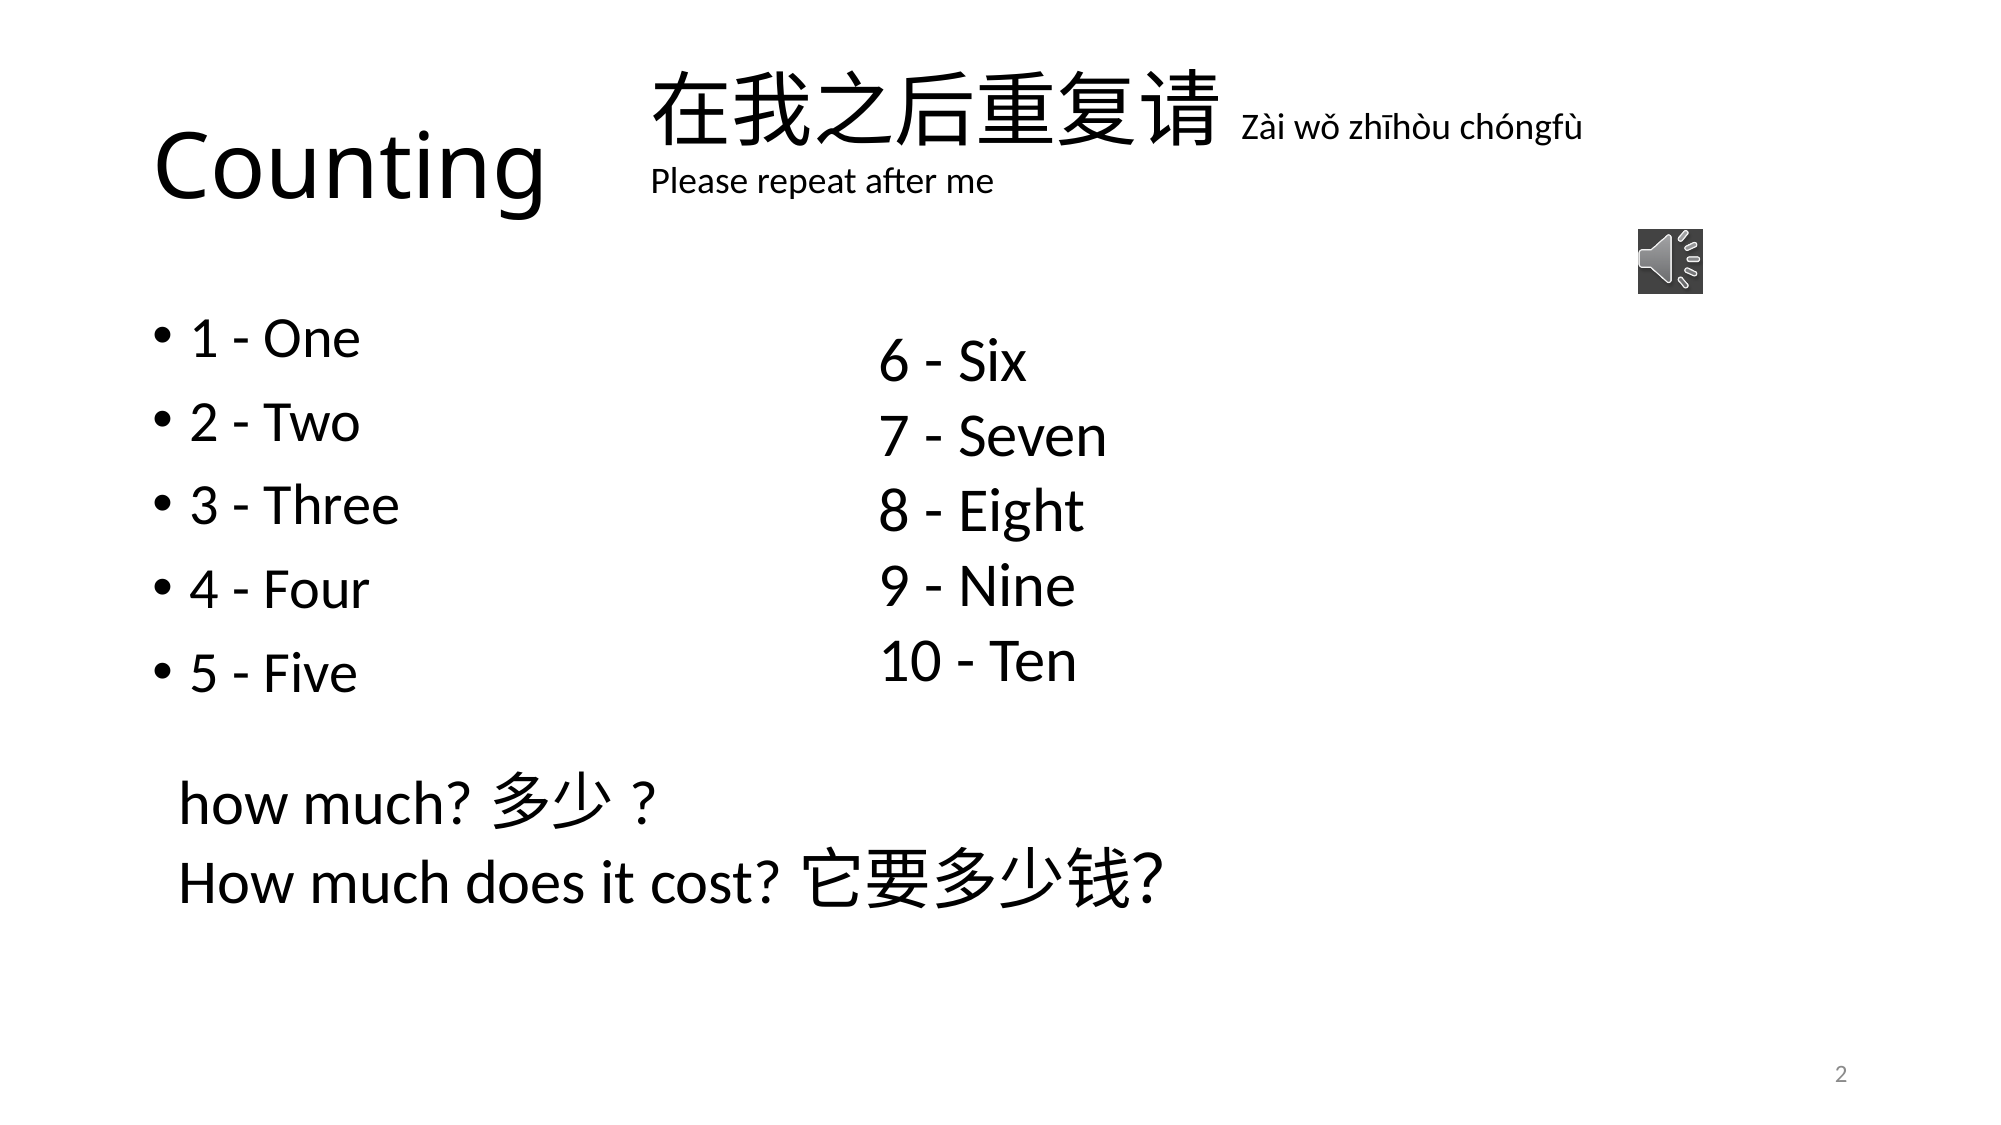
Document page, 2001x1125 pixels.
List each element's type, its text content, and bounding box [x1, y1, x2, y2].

list 1 - One 2 - Two 3 - Three 4 - Four 5 - Five [137, 299, 670, 733]
picture [1637, 227, 1705, 295]
text_box 在我之后重复请Zài wǒ zhīhòu chóngfù Please repeat after me [635, 48, 1652, 209]
text_box 6 - Six 7 - Seven 8 - Eight 9 - Nine 10 - Ten [864, 311, 1536, 776]
title Counting [137, 59, 1863, 278]
slide_number 2 [1412, 1042, 1863, 1103]
text_box how much?多少? How much does it cost?它要多少钱？ [163, 754, 1236, 925]
